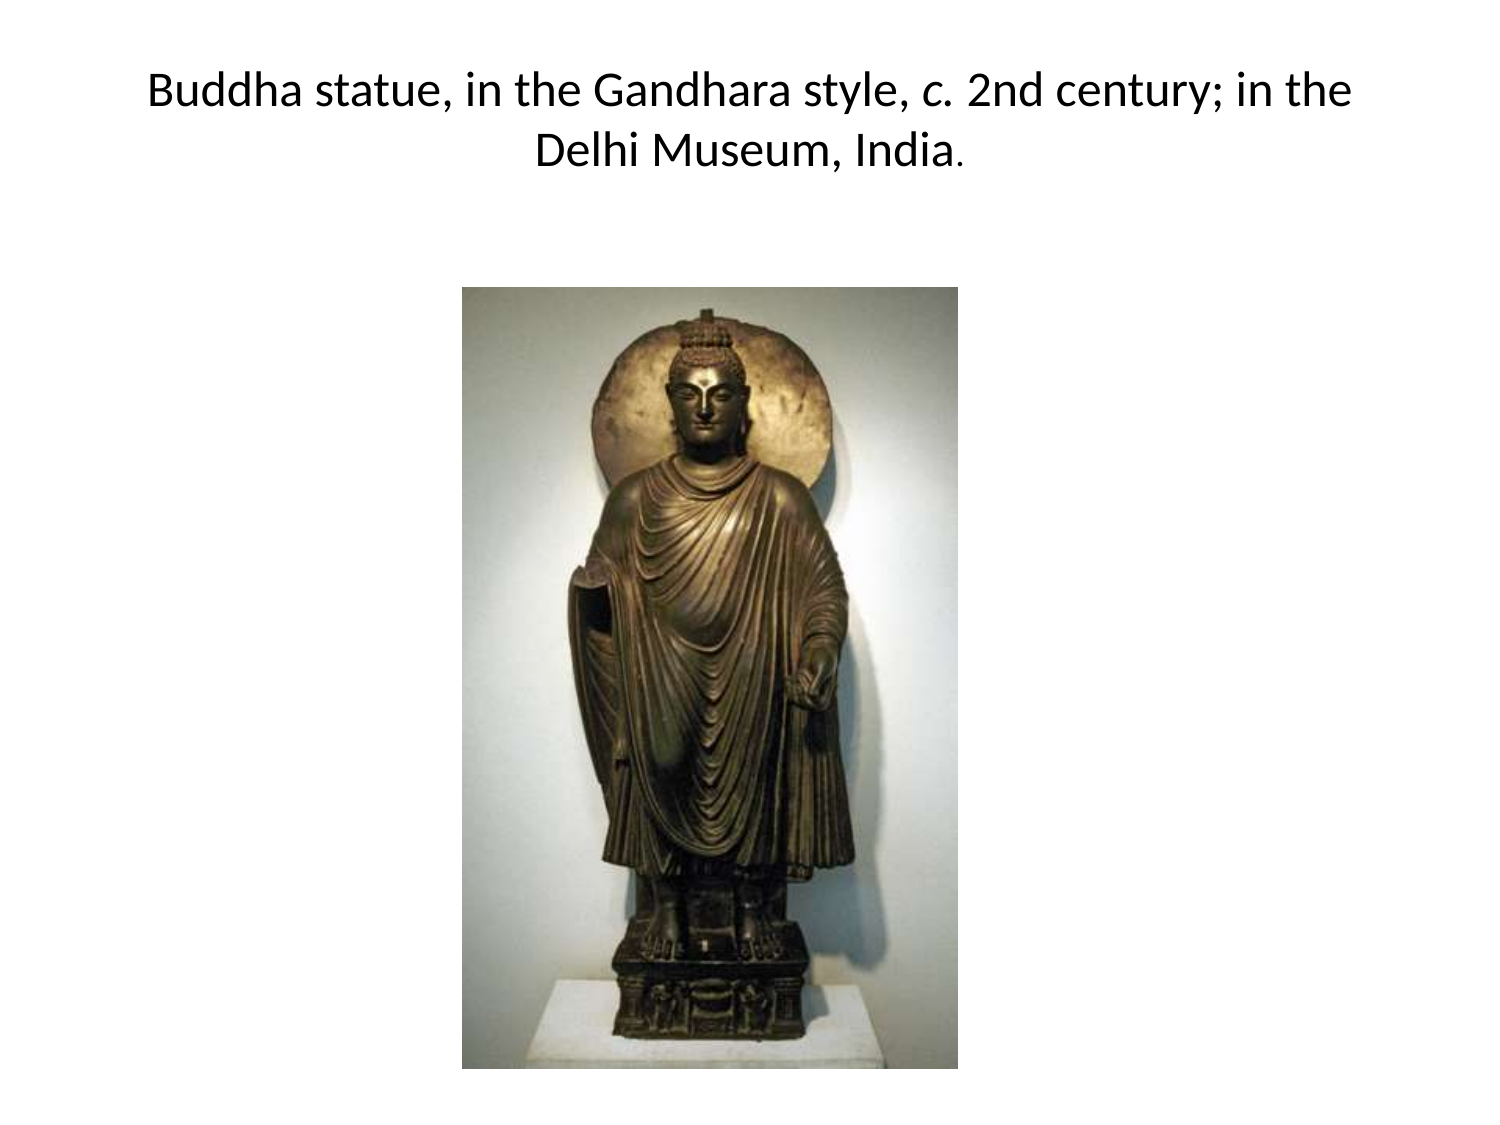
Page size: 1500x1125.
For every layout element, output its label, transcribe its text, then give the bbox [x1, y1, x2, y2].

title Buddha statue, in the Gandhara style, c. 2nd century; in the Delhi Museum, India. [75, 45, 1425, 233]
picture [462, 287, 959, 1069]
